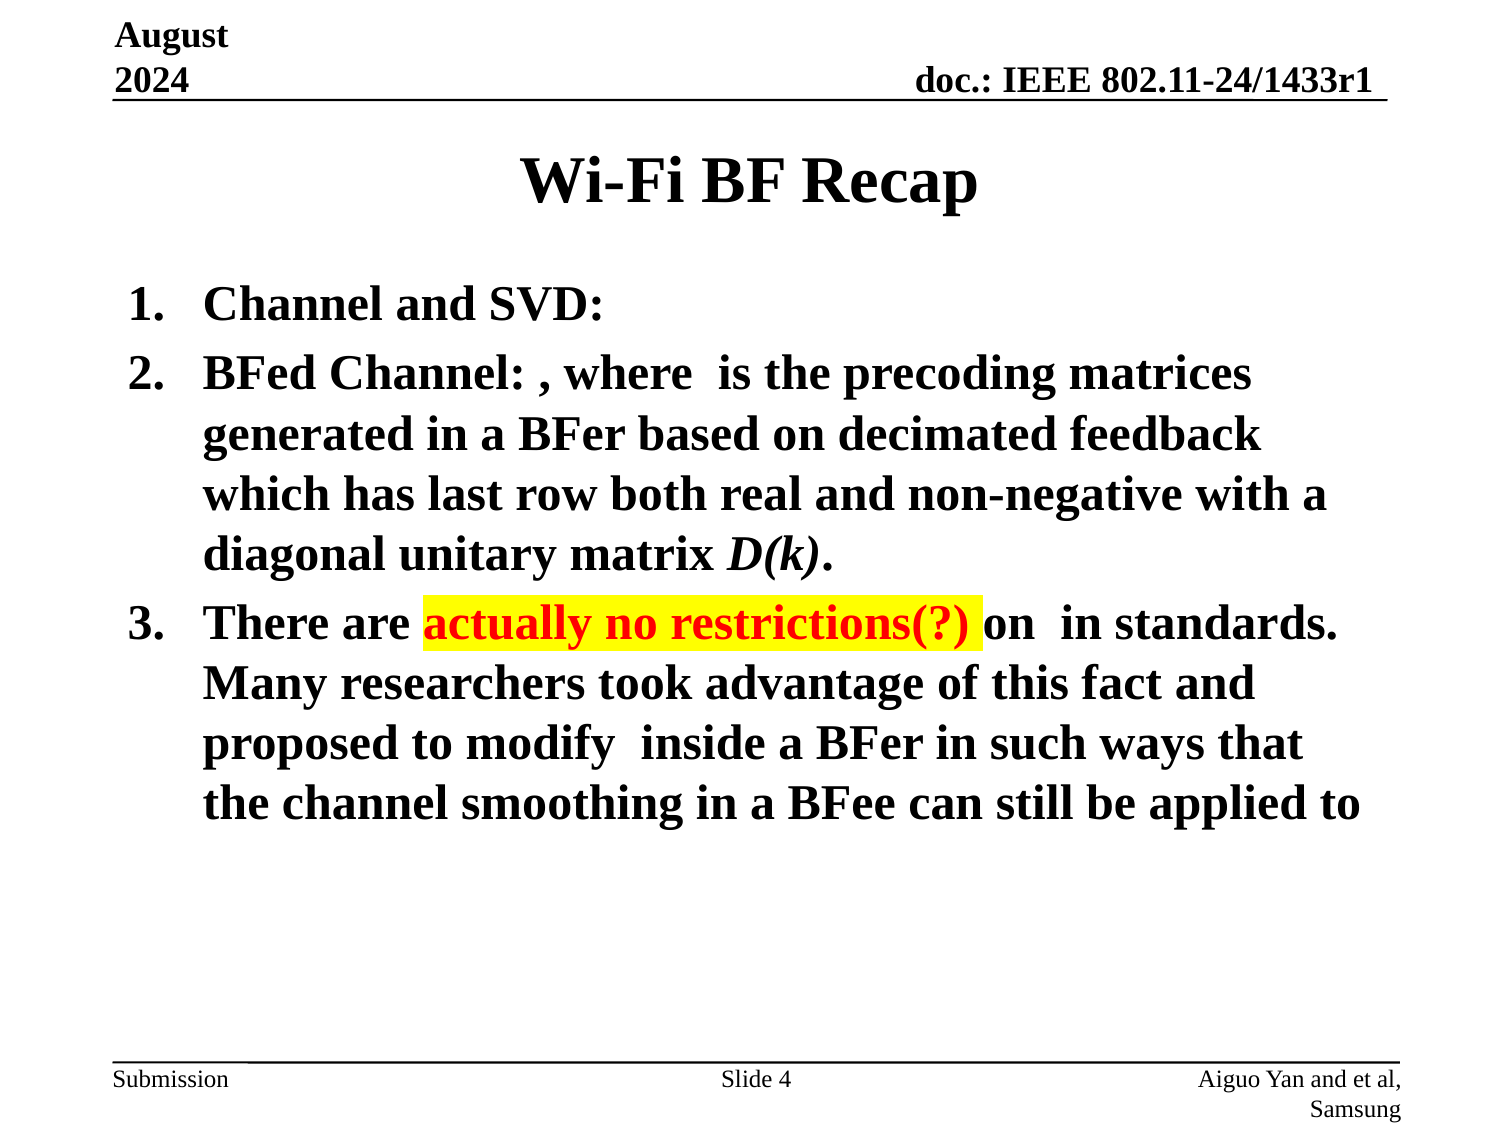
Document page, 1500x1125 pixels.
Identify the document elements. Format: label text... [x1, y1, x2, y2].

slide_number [114, 54, 274, 101]
slide_number Slide 4 [712, 1061, 800, 1093]
title Wi-Fi BF Recap [112, 112, 1388, 240]
footer Aiguo Yan and et al, Samsung [1130, 1061, 1402, 1093]
